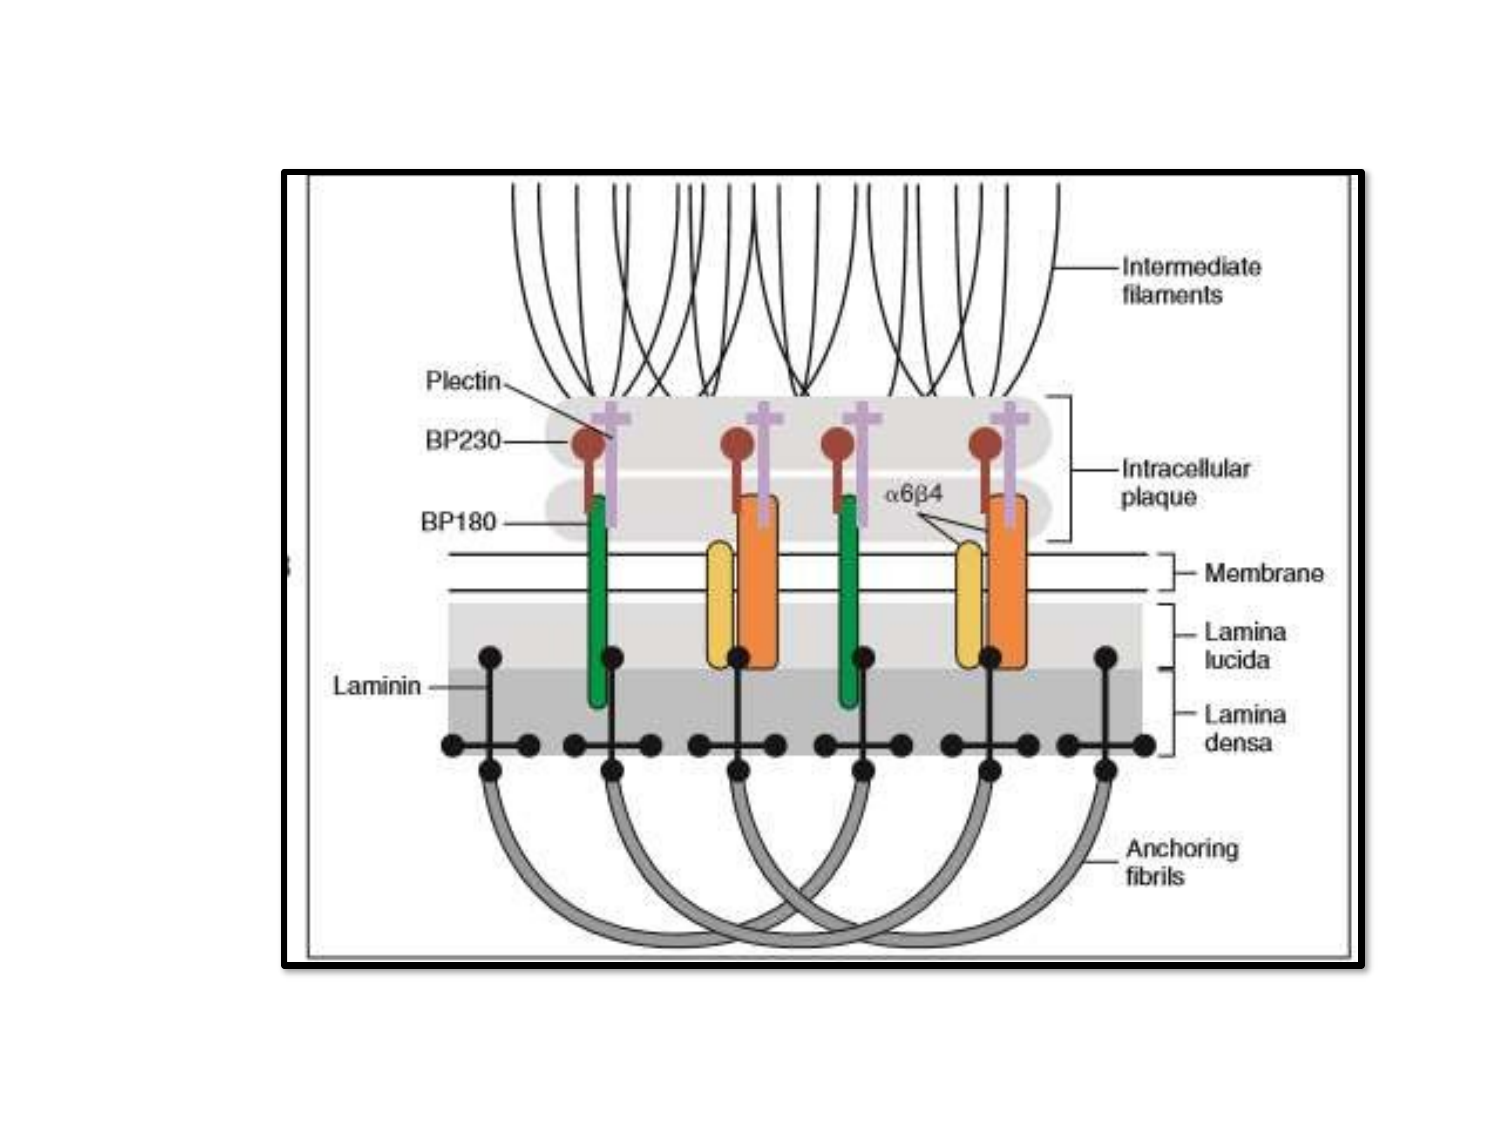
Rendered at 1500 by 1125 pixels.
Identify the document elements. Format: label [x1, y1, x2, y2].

text_box [276, 164, 1378, 982]
text_box [284, 171, 1362, 966]
